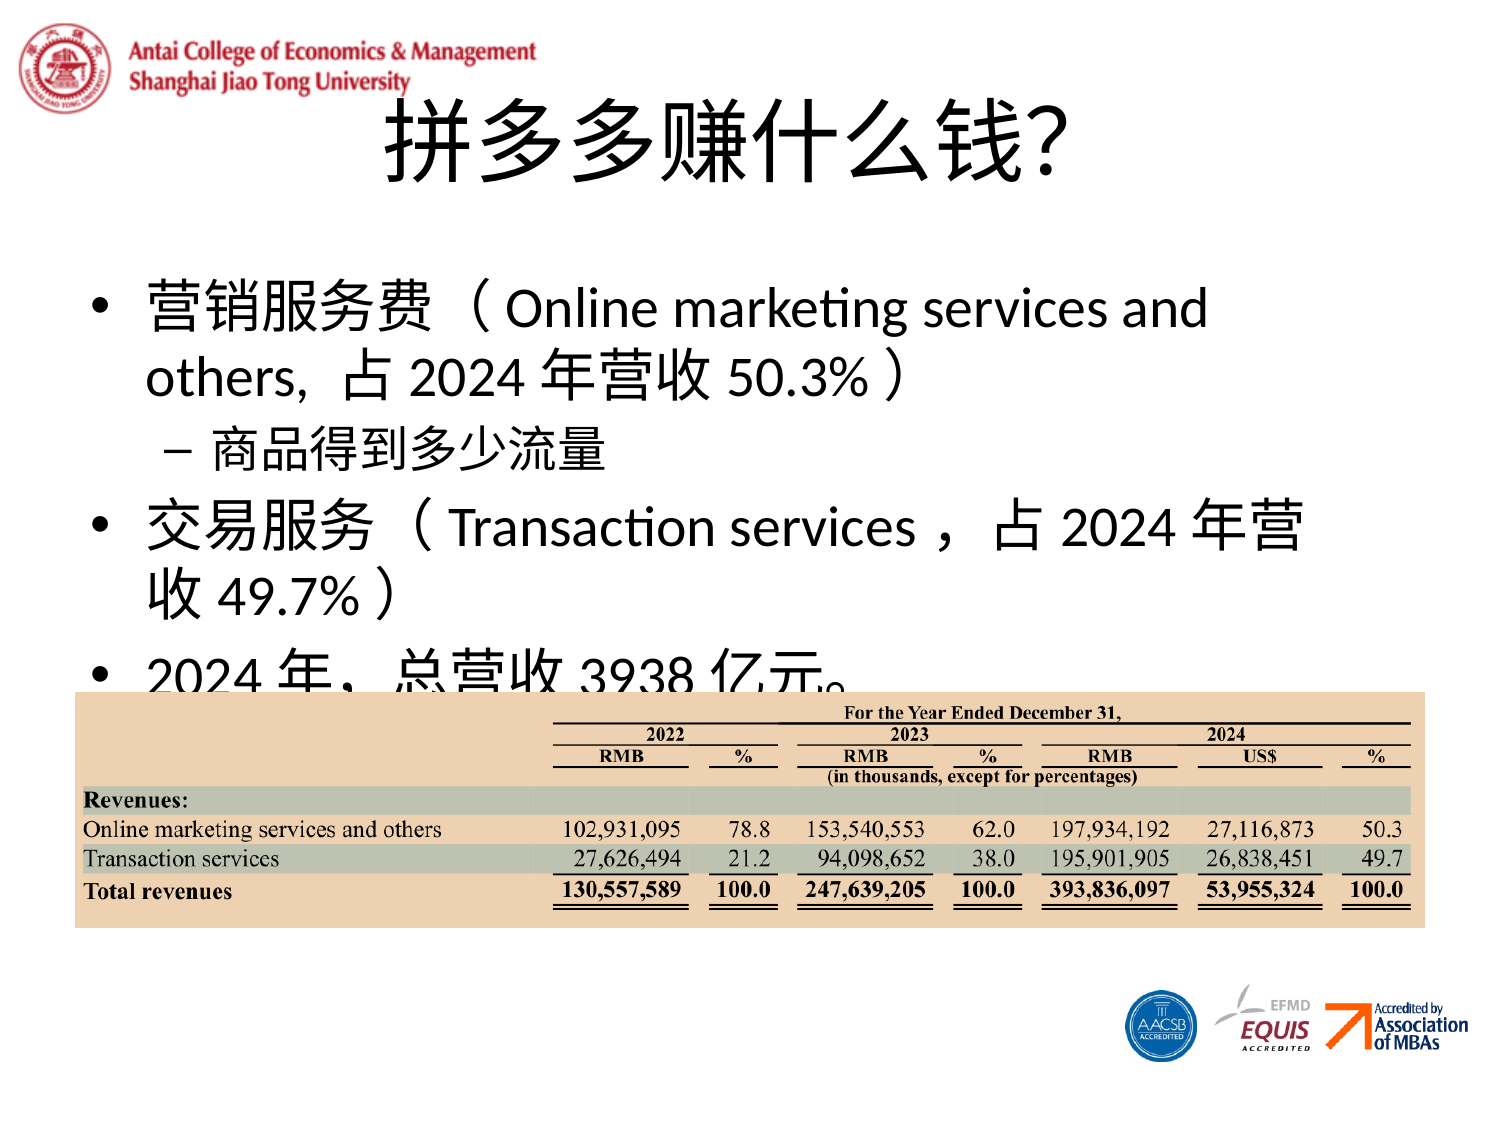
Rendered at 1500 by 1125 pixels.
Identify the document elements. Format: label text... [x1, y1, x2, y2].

picture [1325, 1002, 1468, 1050]
picture [1125, 990, 1197, 1062]
picture [1214, 984, 1310, 1051]
picture [74, 692, 1426, 928]
title 拼多多赚什么钱？ [75, 45, 1425, 233]
list 营销服务费（Online marketing services and others, 占2024年营收50.3%） 商品得到多少流量 交易服务（Transaction services，占2024年营收49.7%） 2024年，总营收3938亿元。 [75, 262, 1376, 690]
picture [2, 19, 548, 119]
